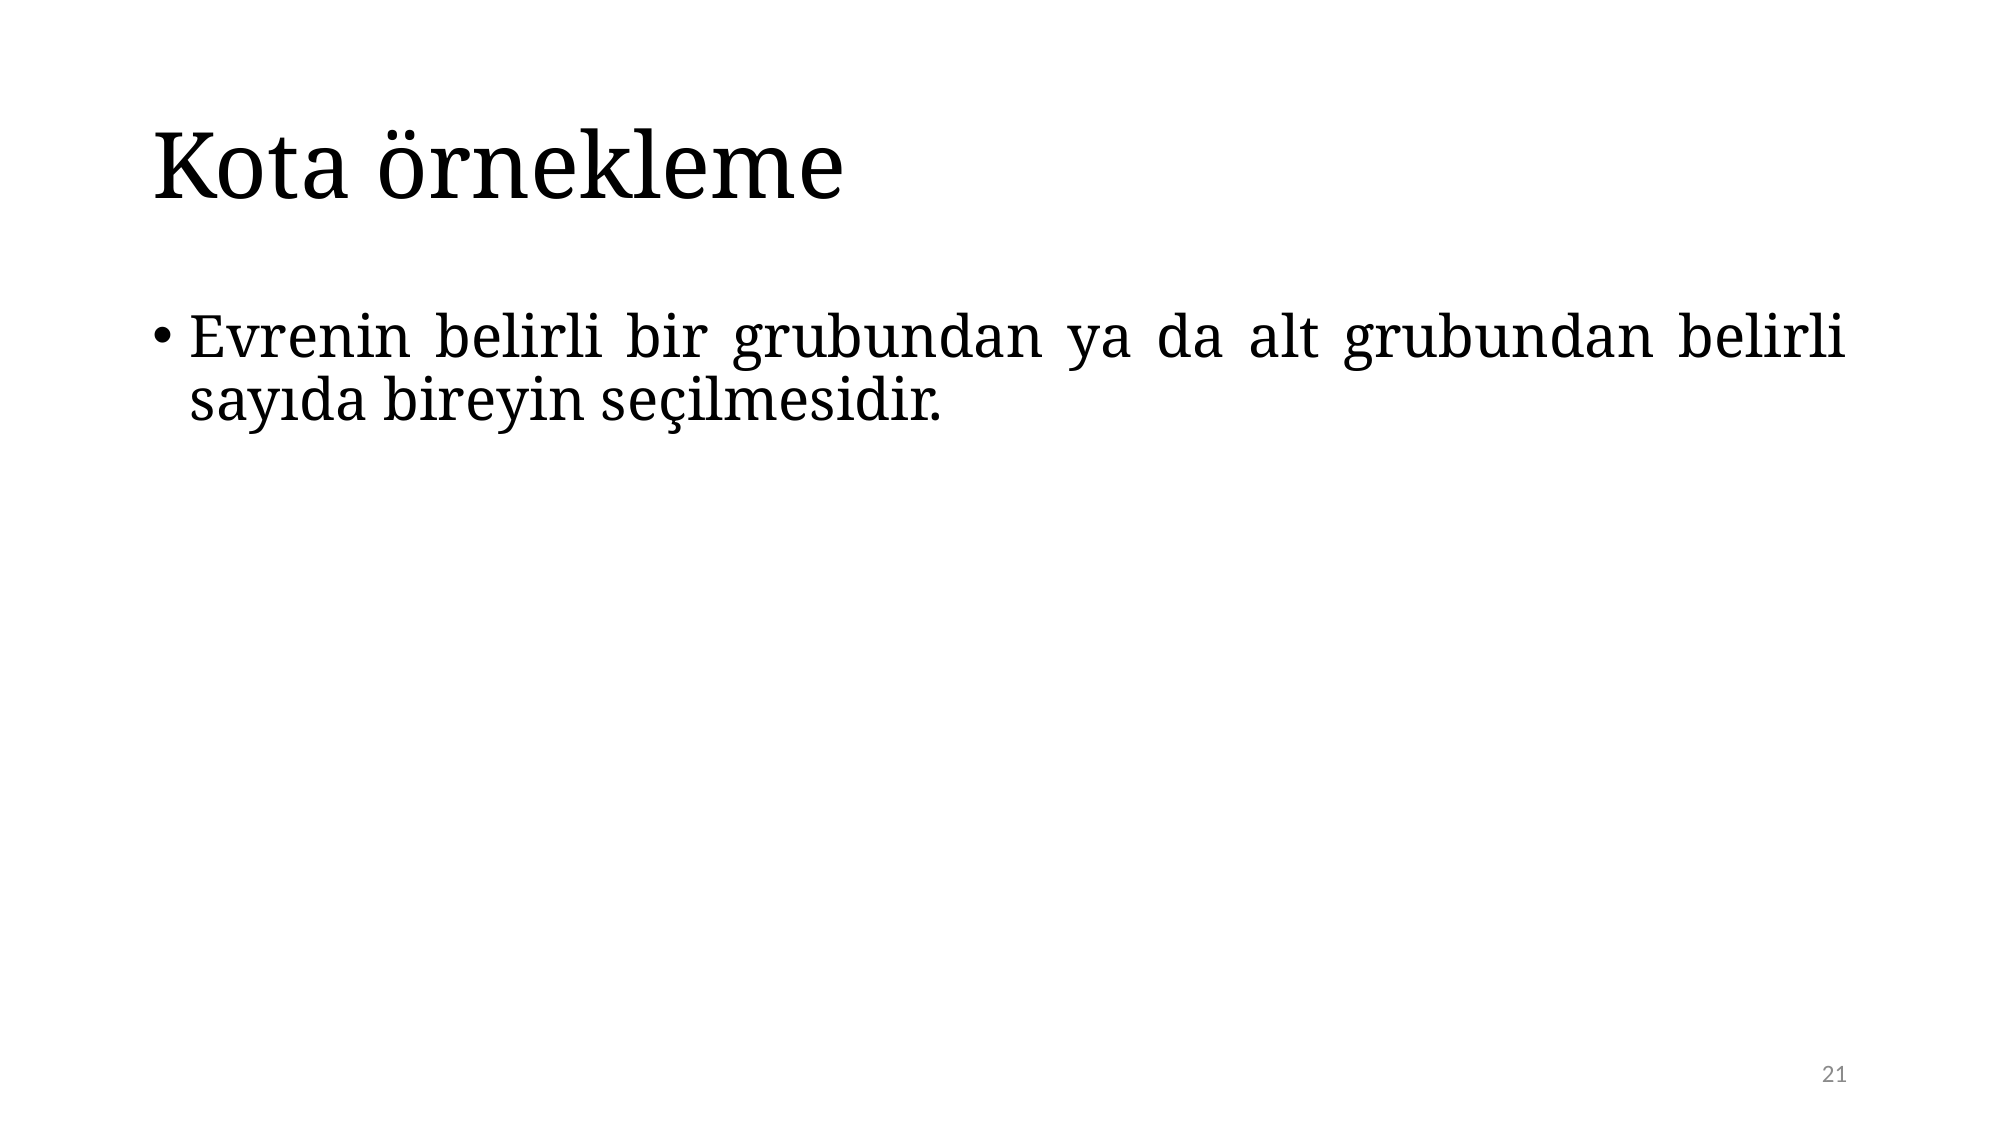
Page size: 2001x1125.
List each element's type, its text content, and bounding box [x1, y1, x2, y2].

title Kota örnekleme [137, 59, 1863, 278]
list Evrenin belirli bir grubundan ya da alt grubundan belirli sayıda bireyin seçilmesidir. [137, 299, 1863, 1014]
slide_number 21 [1412, 1042, 1863, 1103]
